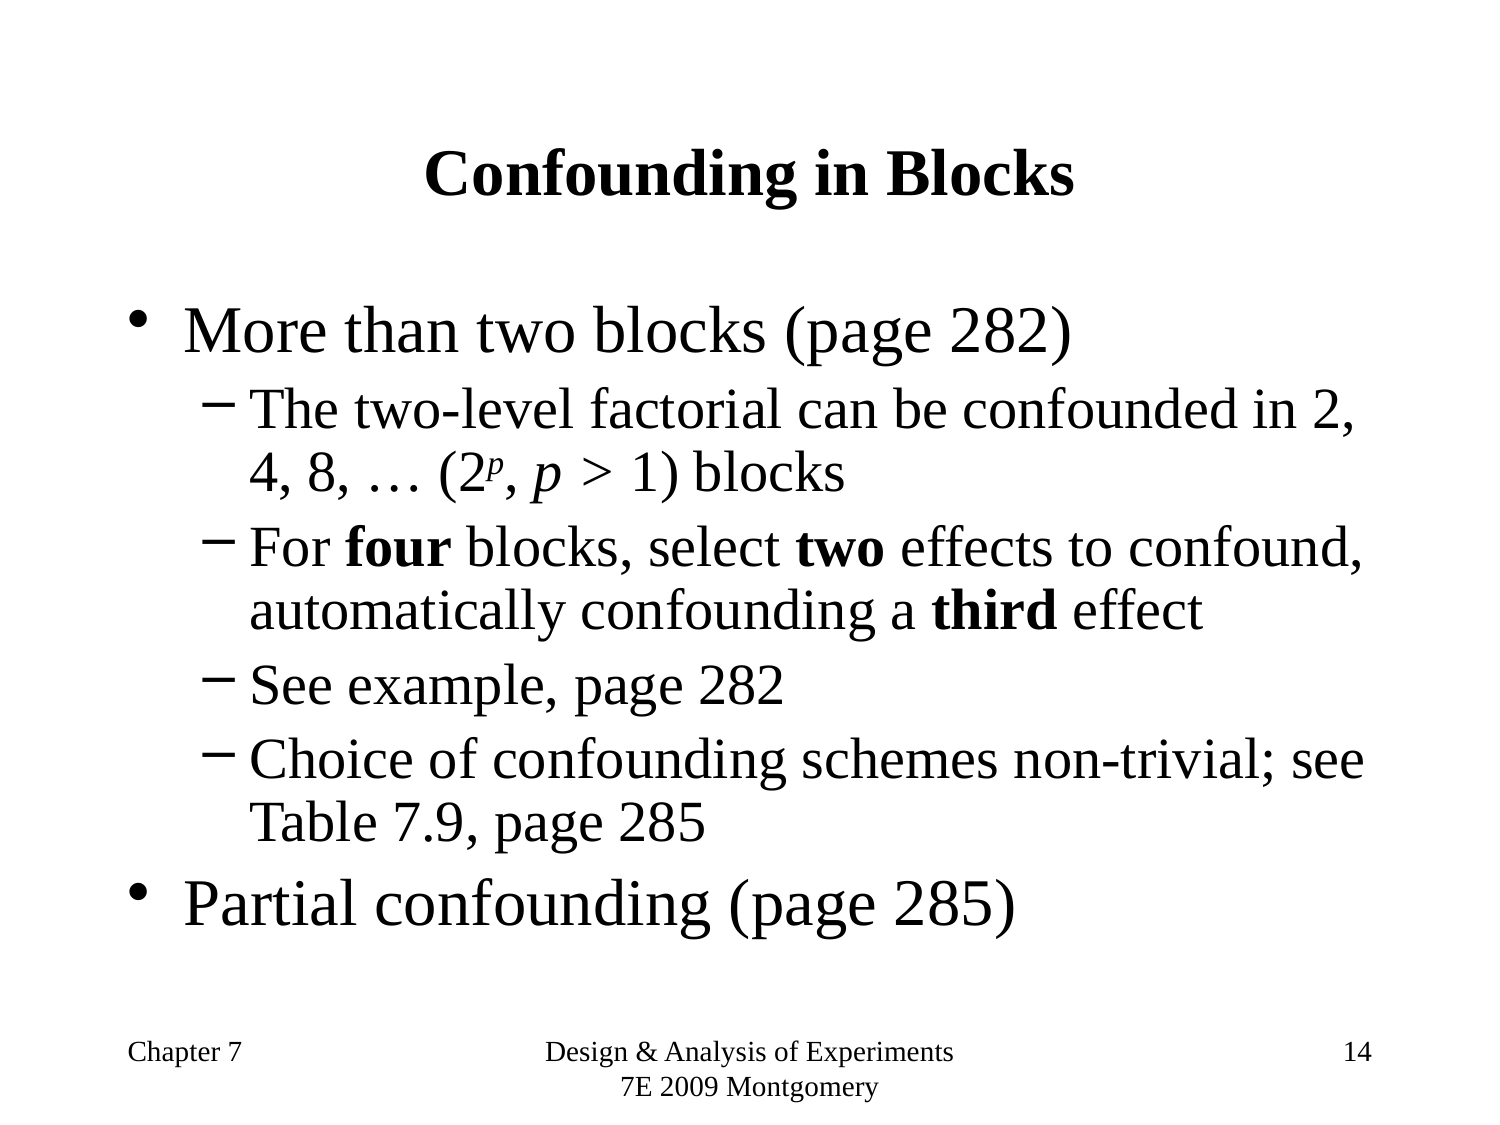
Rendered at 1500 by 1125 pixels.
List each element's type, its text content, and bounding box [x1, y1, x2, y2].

footer Design & Analysis of Experiments 7E 2009 Montgomery [512, 1024, 988, 1101]
title Confounding in Blocks [112, 74, 1388, 263]
list More than two blocks (page 282) The two-level factorial can be confounded in 2, 4, 8, … (2p, p > 1) blocks For four blocks, select two effects to confound, automatically confounding a third effect See example, page 282 Choice of confounding schemes non-trivial; see Table 7.9, page 285 Partial confounding (page 285) [112, 287, 1388, 963]
slide_number 14 [1074, 1024, 1388, 1101]
slide_number Chapter 7 [112, 1024, 426, 1101]
